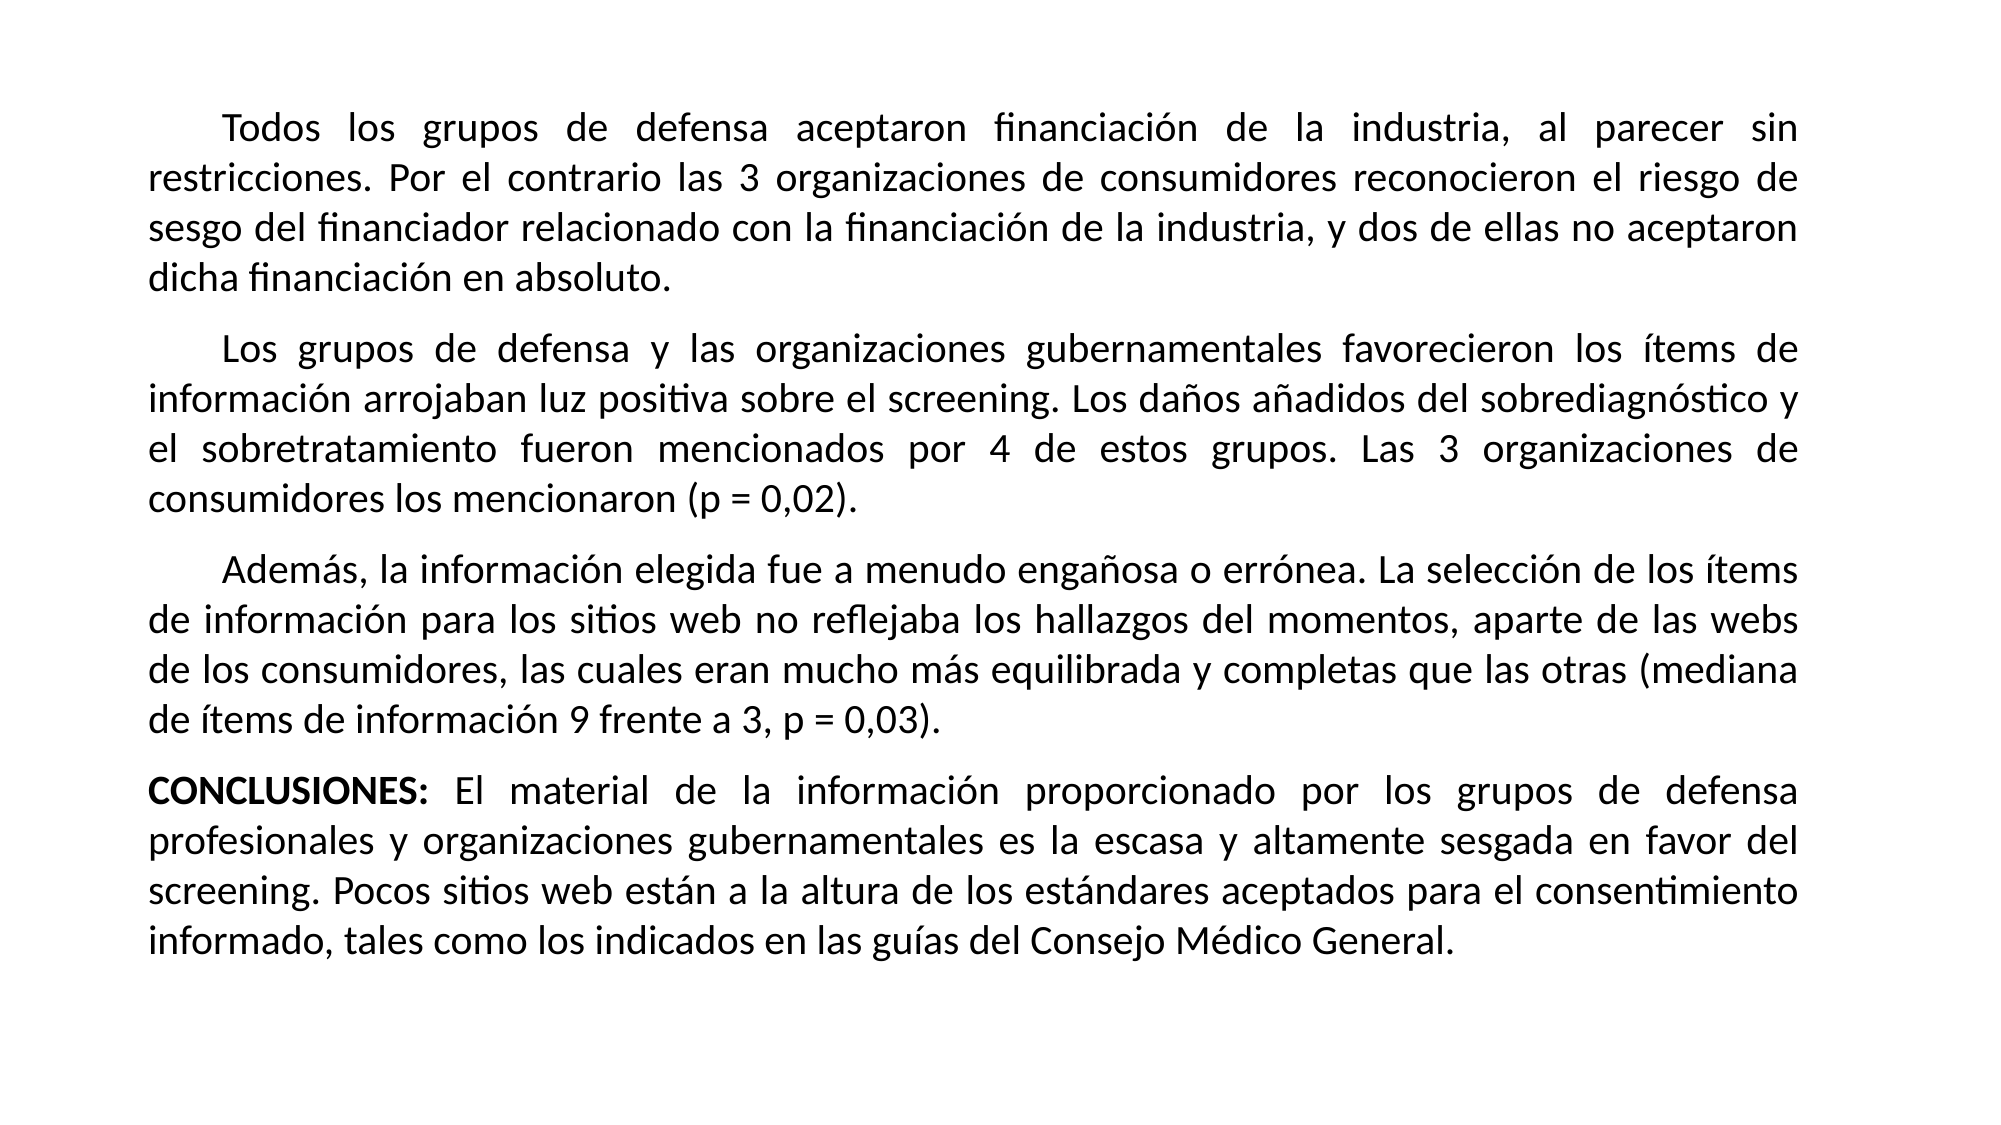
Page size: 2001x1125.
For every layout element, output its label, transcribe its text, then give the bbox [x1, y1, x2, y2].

subtitle Todos los grupos de defensa aceptaron financiación de la industria, al parecer sin restricciones. Por el contrario las 3 organizaciones de consumidores reconocieron el riesgo de sesgo del financiador relacionado con la financiación de la industria, y dos de ellas no aceptaron dicha financiación en absoluto. Los grupos de defensa y las organizaciones gubernamentales favorecieron los ítems de información arrojaban luz positiva sobre el screening. Los daños añadidos del sobrediagnóstico y el sobretratamiento fueron mencionados por 4 de estos grupos. Las 3 organizaciones de consumidores los mencionaron (p = 0,02). Además, la información elegida fue a menudo engañosa o errónea. La selección de los ítems de información para los sitios web no reflejaba los hallazgos del momentos, aparte de las webs de los consumidores, las cuales eran mucho más equilibrada y completas que las otras (mediana de ítems de información 9 frente a 3, p = 0,03). CONCLUSIONES: El material de la información proporcionado por los grupos de defensa profesionales y organizaciones gubernamentales es la escasa y altamente sesgada en favor del screening. Pocos sitios web están a la altura de los estándares aceptados para el consentimiento informado, tales como los indicados en las guías del Consejo Médico General. [133, 91, 1815, 1125]
